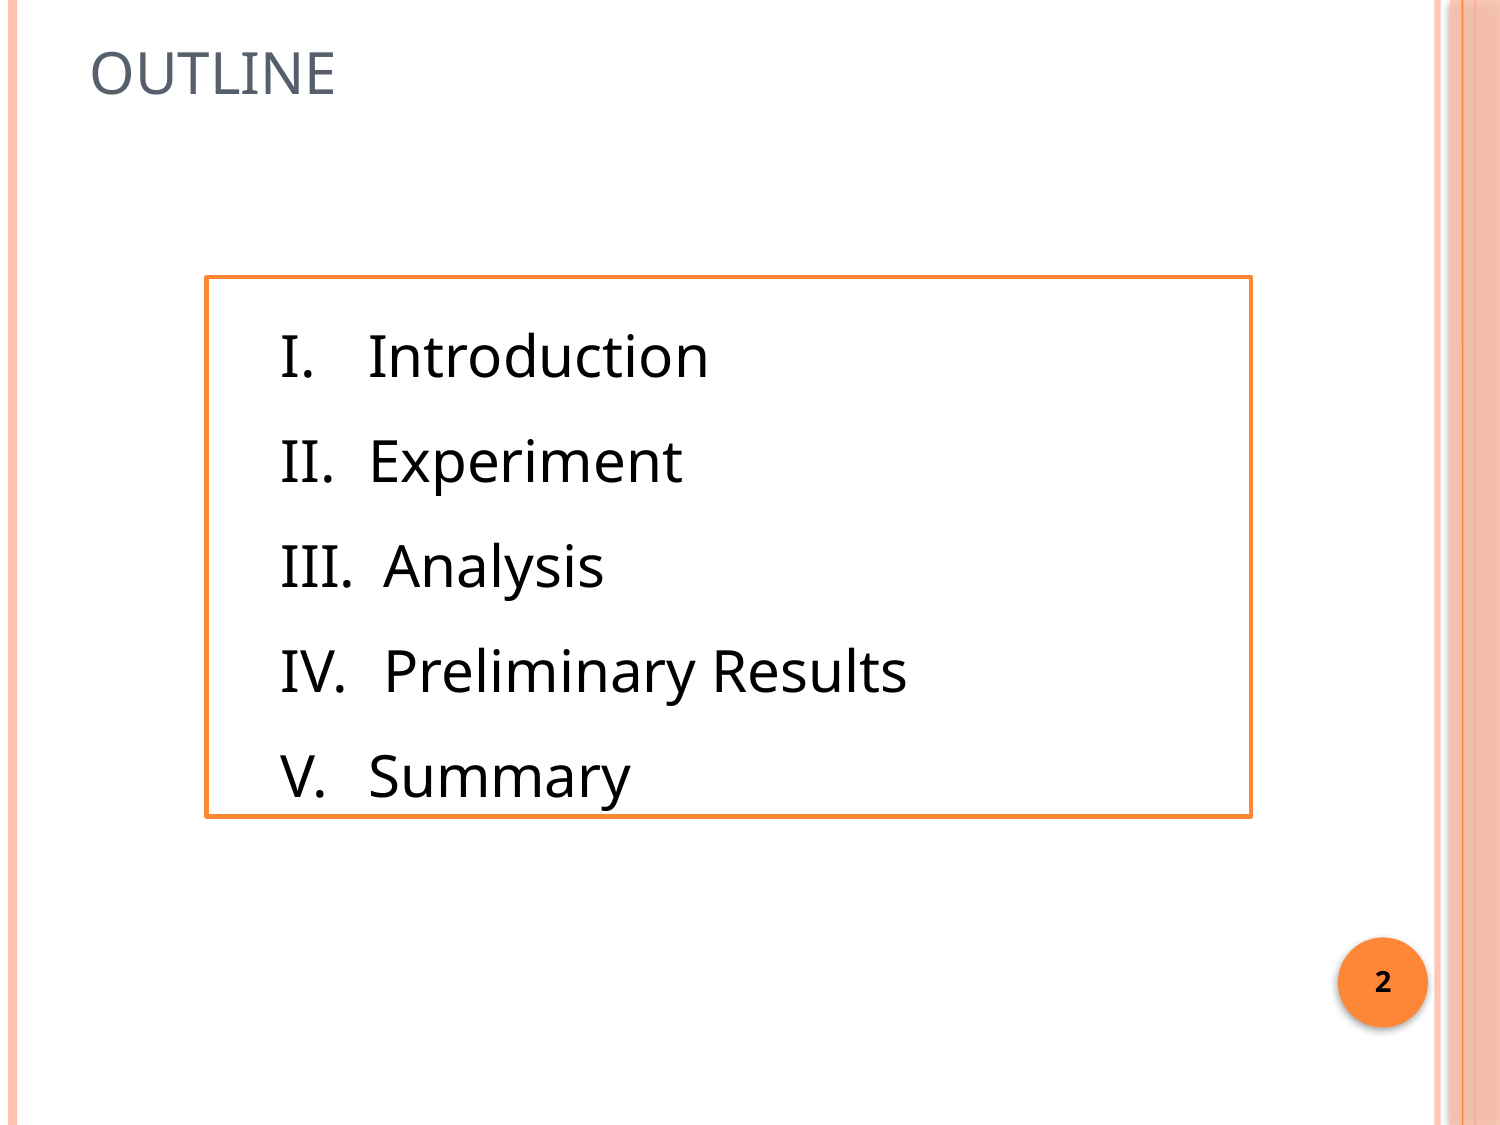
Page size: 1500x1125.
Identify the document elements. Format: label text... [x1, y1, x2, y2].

title Outline [75, 43, 1353, 114]
text_box Introduction Experiment Analysis Preliminary Results Summary [204, 275, 1253, 819]
slide_number 2 [1333, 940, 1434, 1027]
